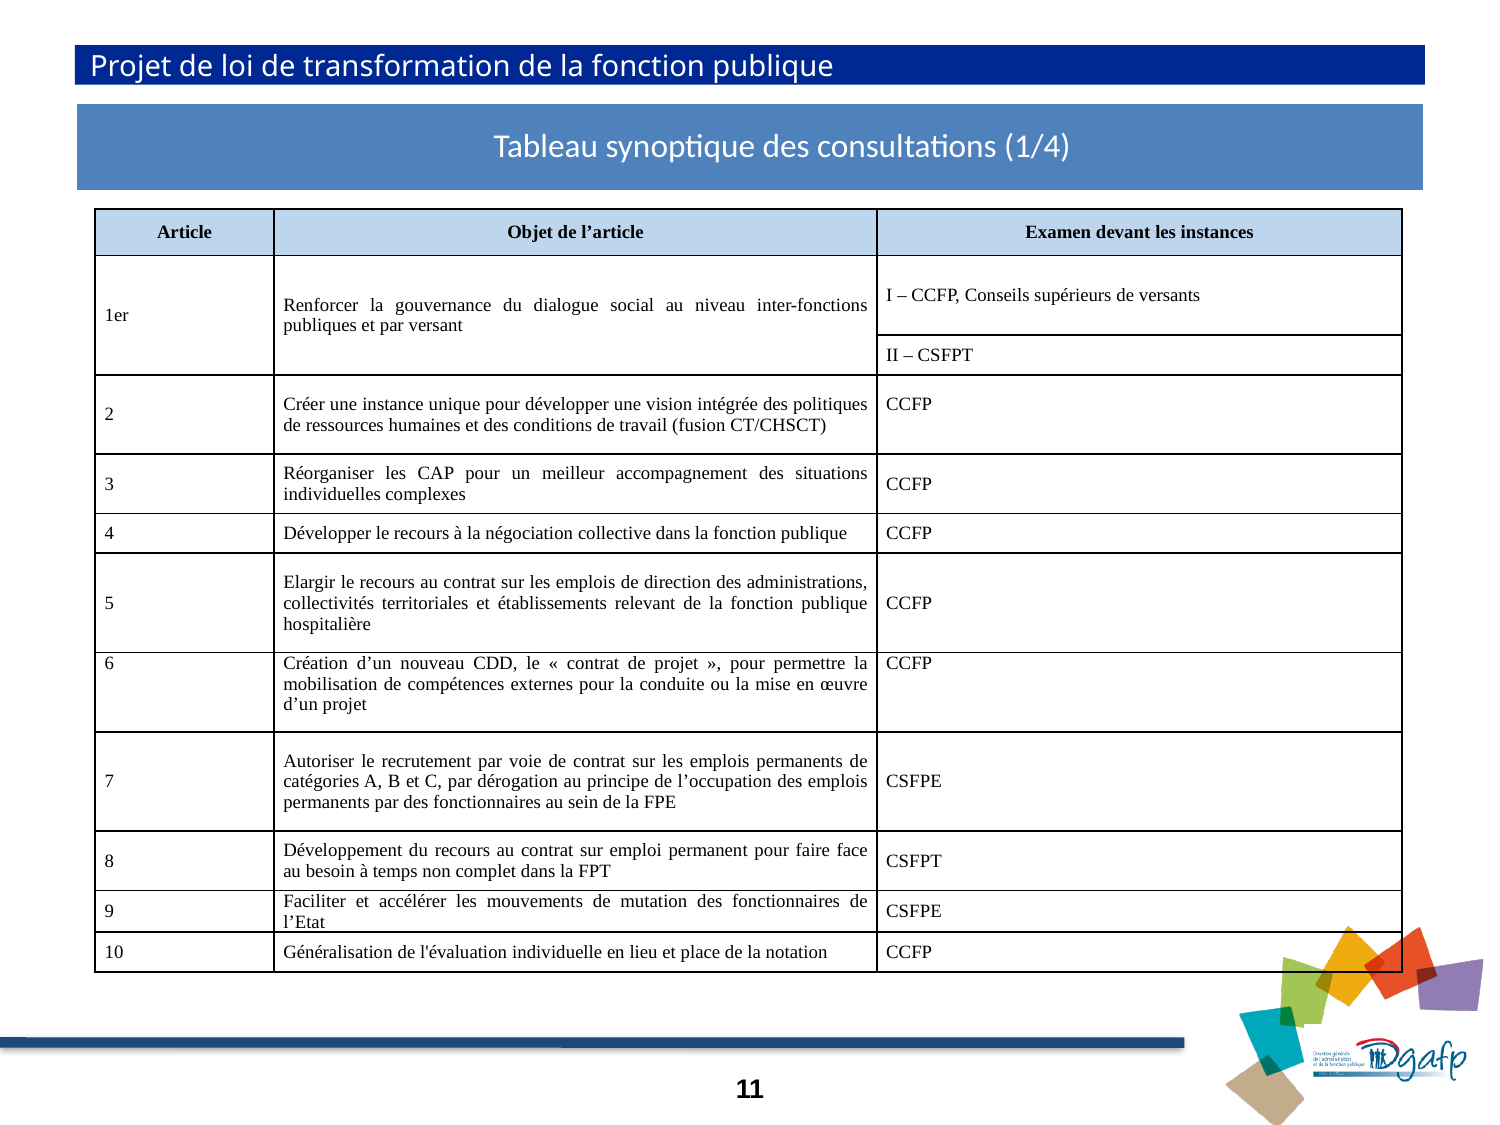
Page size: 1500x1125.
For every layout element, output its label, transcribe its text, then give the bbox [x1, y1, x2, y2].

table_header Examen devant les instances [878, 210, 1401, 255]
table_cell Créer une instance unique pour développer une vision intégrée des politiques de ressources humaines et des conditions de travail (fusion CT/CHSCT) [275, 376, 876, 453]
table_cell Réorganiser les CAP pour un meilleur accompagnement des situations individuelles complexes [275, 455, 876, 513]
table_cell CCFP [878, 554, 1401, 652]
table_cell Faciliter et accélérer les mouvements de mutation des fonctionnaires de l’Etat [275, 891, 876, 931]
table_cell 2 [96, 376, 273, 453]
table_cell CSFPE [878, 891, 1401, 931]
slide_number 11 [575, 1057, 925, 1118]
table_cell 10 [96, 933, 273, 971]
text_box Projet de loi de transformation de la fonction publique [74, 45, 1425, 85]
table_cell 3 [96, 455, 273, 513]
table_cell CSFPE [878, 733, 1401, 830]
table_cell 1er [96, 256, 273, 374]
table_cell Elargir le recours au contrat sur les emplois de direction des administrations, collectivités territoriales et établissements relevant de la fonction publique hospitalière [275, 554, 876, 652]
table_cell CCFP [878, 514, 1401, 552]
table_cell 8 [96, 832, 273, 890]
table_cell 6 [96, 653, 273, 731]
table_cell Création d’un nouveau CDD, le « contrat de projet », pour permettre la mobilisation de compétences externes pour la conduite ou la mise en œuvre d’un projet [275, 653, 876, 731]
table_cell CCFP [878, 653, 1401, 731]
table_cell CCFP [878, 376, 1401, 453]
table_cell CCFP [878, 455, 1401, 513]
table_cell 4 [96, 514, 273, 552]
table_cell 7 [96, 733, 273, 830]
table_cell Généralisation de l'évaluation individuelle en lieu et place de la notation [275, 933, 876, 971]
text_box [74, 101, 1426, 192]
table_cell II – CSFPT [878, 336, 1401, 374]
table_header Article [96, 210, 273, 255]
picture [1219, 918, 1495, 1125]
table_header Objet de l’article [275, 210, 876, 255]
table_cell Autoriser le recrutement par voie de contrat sur les emplois permanents de catégories A, B et C, par dérogation au principe de l’occupation des emplois permanents par des fonctionnaires au sein de la FPE [275, 733, 876, 830]
table_cell Renforcer la gouvernance du dialogue social au niveau inter-fonctions publiques et par versant [275, 256, 876, 374]
table_cell CCFP [878, 933, 1401, 971]
table_cell CSFPT [878, 832, 1401, 890]
table_cell Développement du recours au contrat sur emploi permanent pour faire face au besoin à temps non complet dans la FPT [275, 832, 876, 890]
table_cell Développer le recours à la négociation collective dans la fonction publique [275, 514, 876, 552]
table_cell 9 [96, 891, 273, 931]
table_cell I – CCFP, Conseils supérieurs de versants [878, 256, 1401, 334]
table_cell 5 [96, 554, 273, 652]
